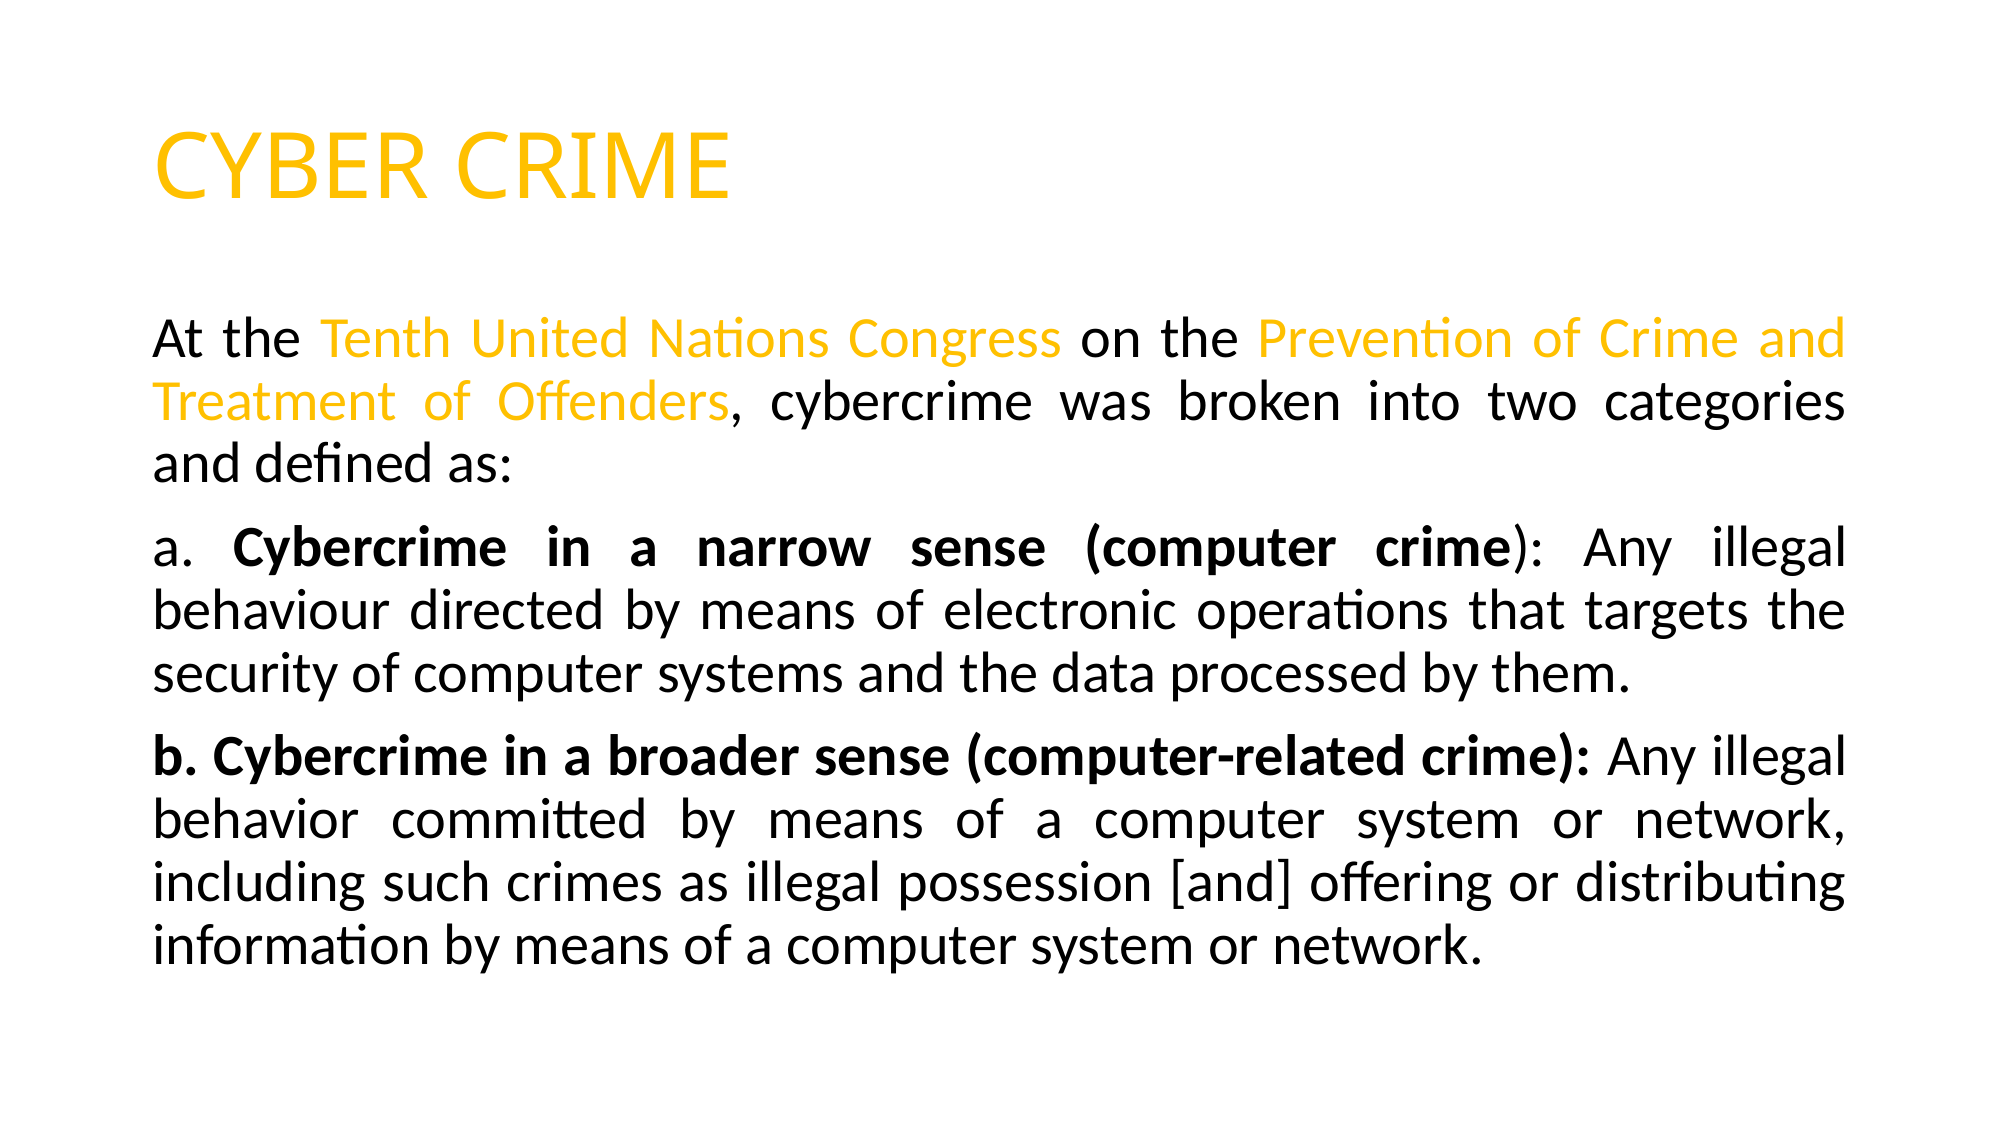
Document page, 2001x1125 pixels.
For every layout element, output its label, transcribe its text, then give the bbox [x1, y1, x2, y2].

list At the Tenth United Nations Congress on the Prevention of Crime and Treatment of Offenders, cybercrime was broken into two categories and defined as: a. Cybercrime in a narrow sense (computer crime): Any illegal behaviour directed by means of electronic operations that targets the security of computer systems and the data processed by them. b. Cybercrime in a broader sense (computer-related crime): Any illegal behavior committed by means of a computer system or network, including such crimes as illegal possession [and] offering or distributing information by means of a computer system or network. [137, 299, 1863, 1014]
title CYBER CRIME [137, 59, 1863, 278]
